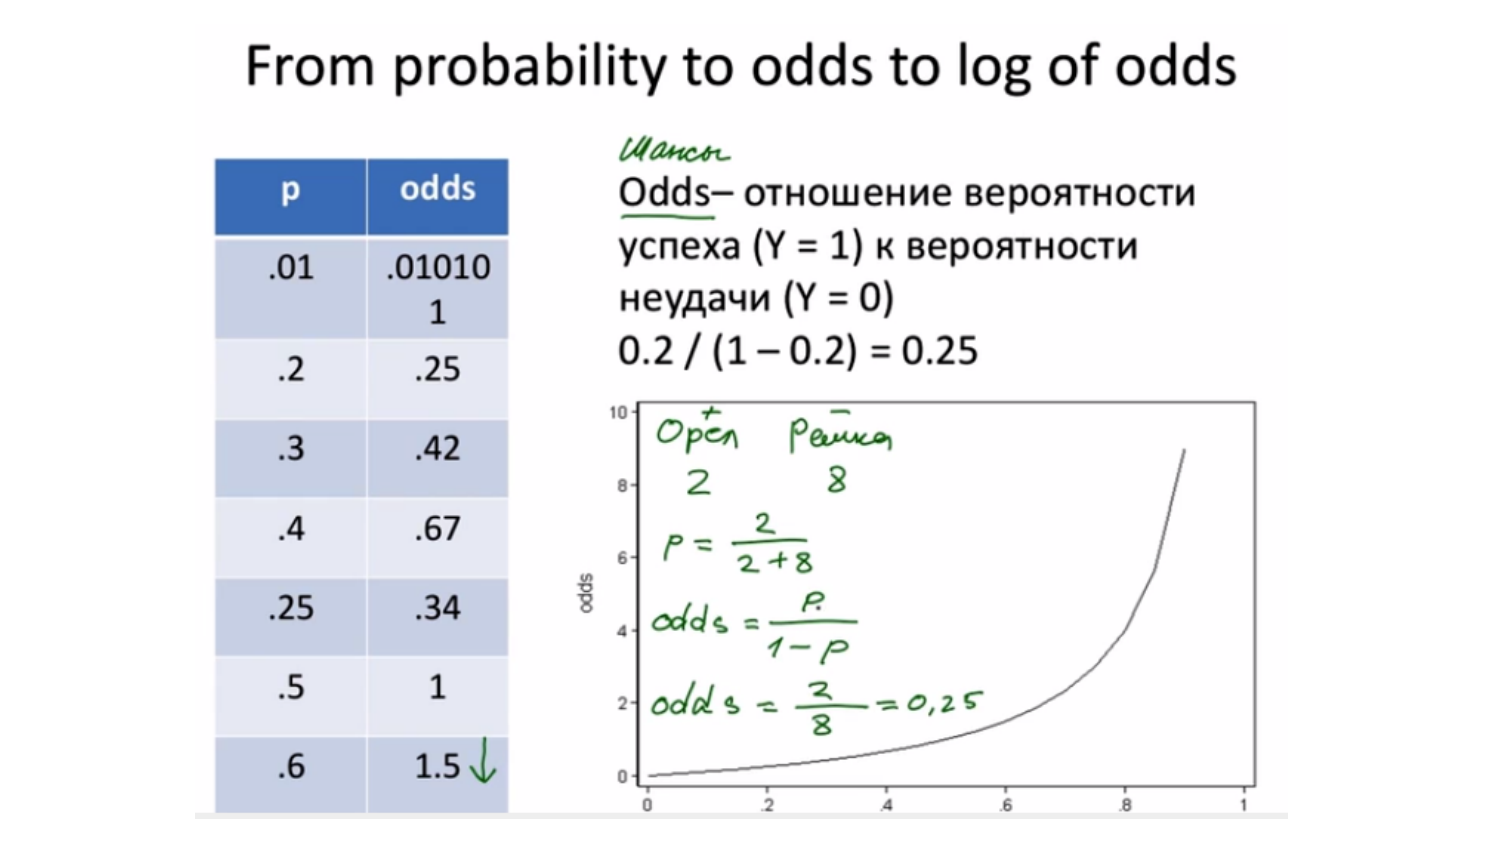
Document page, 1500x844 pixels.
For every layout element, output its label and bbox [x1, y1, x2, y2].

picture [195, 24, 1289, 819]
